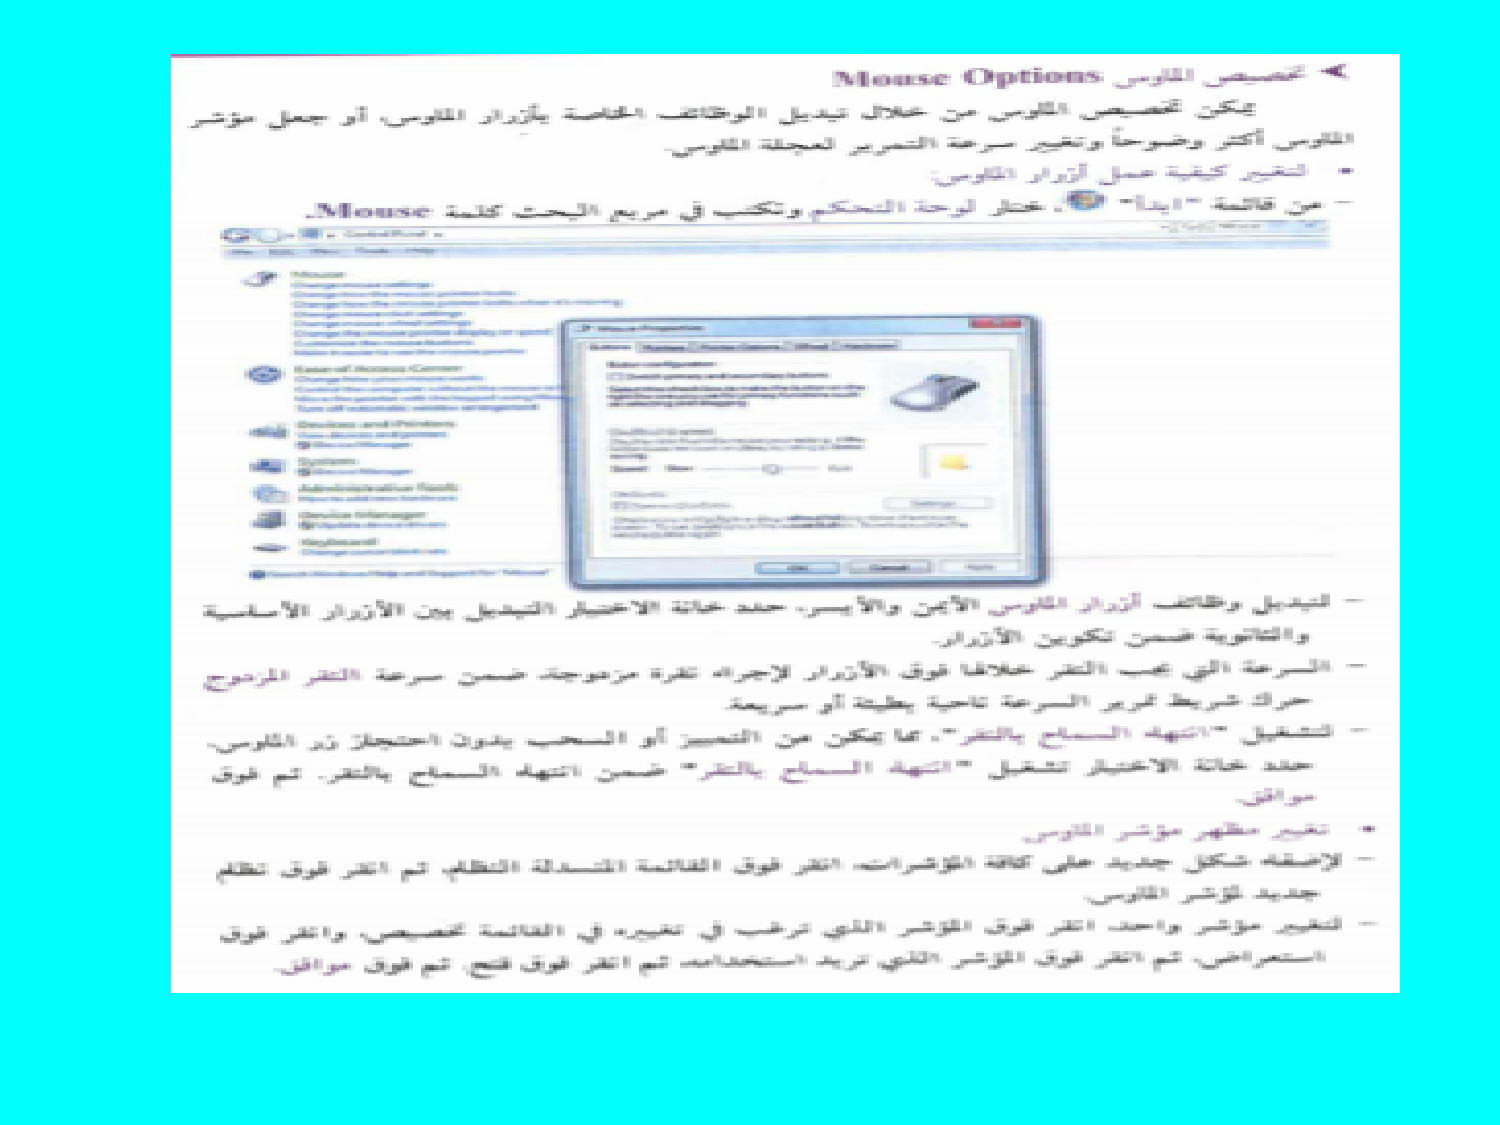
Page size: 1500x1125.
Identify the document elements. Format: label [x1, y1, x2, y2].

picture [170, 54, 1400, 993]
